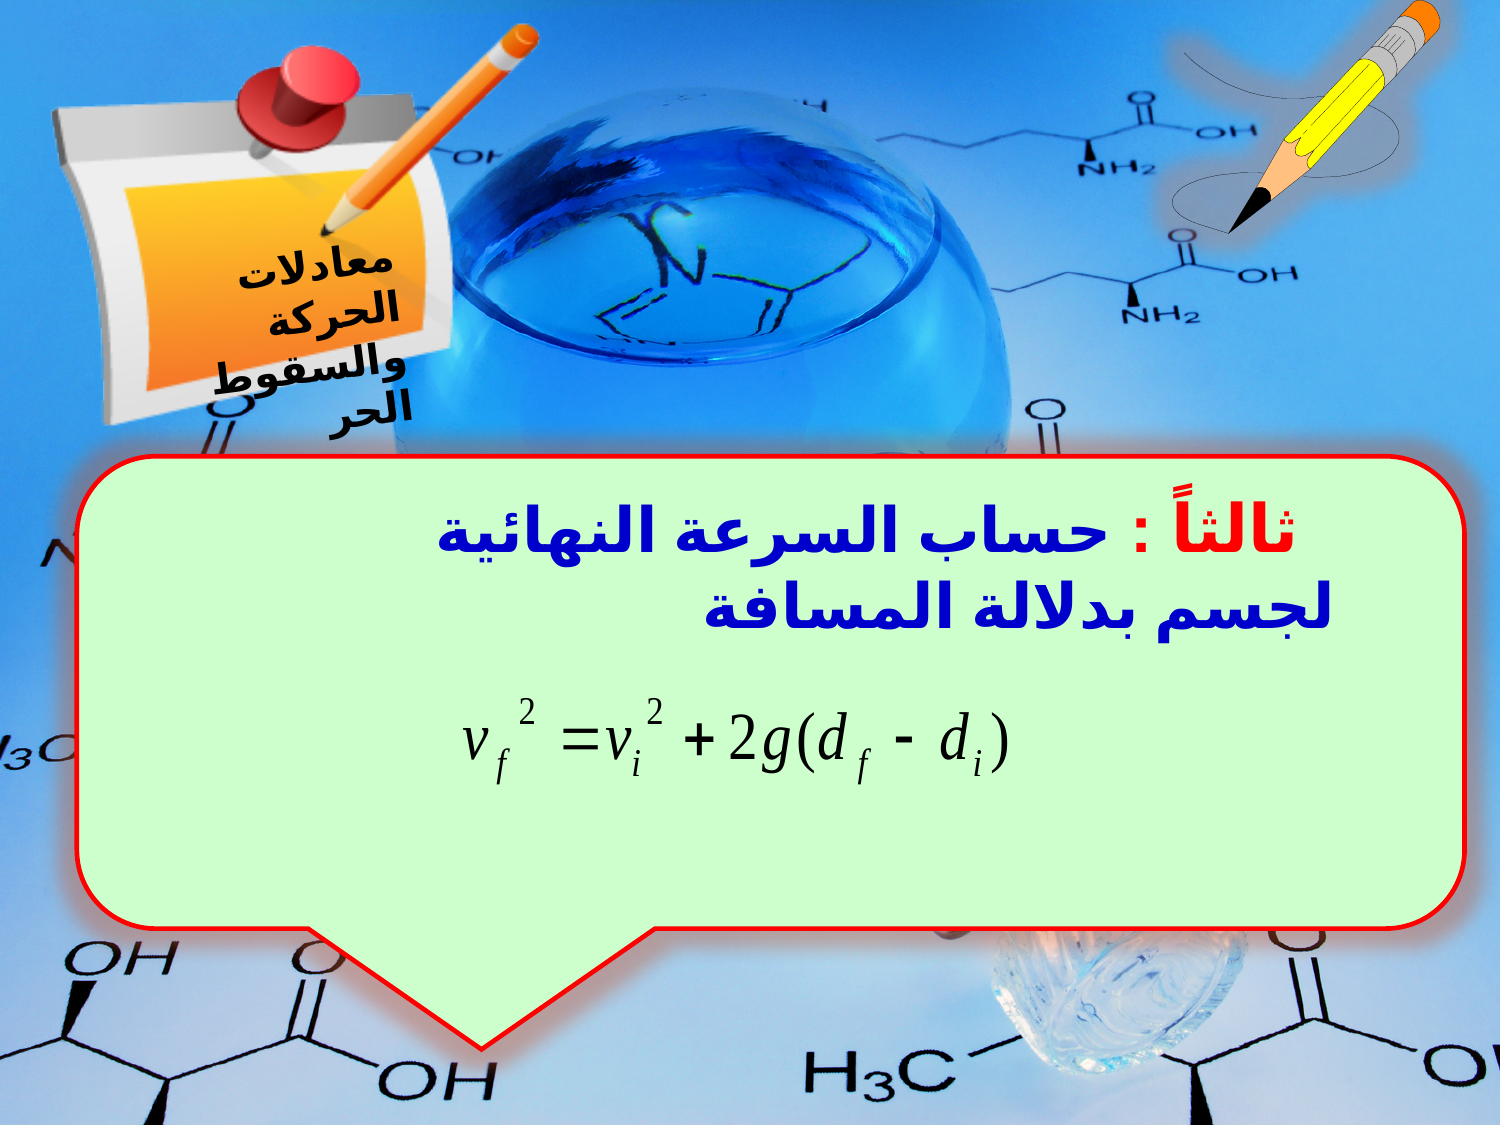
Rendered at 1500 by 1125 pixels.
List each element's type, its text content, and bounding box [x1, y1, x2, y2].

picture [454, 680, 1020, 799]
picture [0, 0, 1500, 1125]
text_box ثالثاً : حساب السرعة النهائية لجسم بدلالة المسافة [230, 478, 1351, 729]
picture [0, 0, 580, 477]
text_box [76, 456, 1465, 1050]
